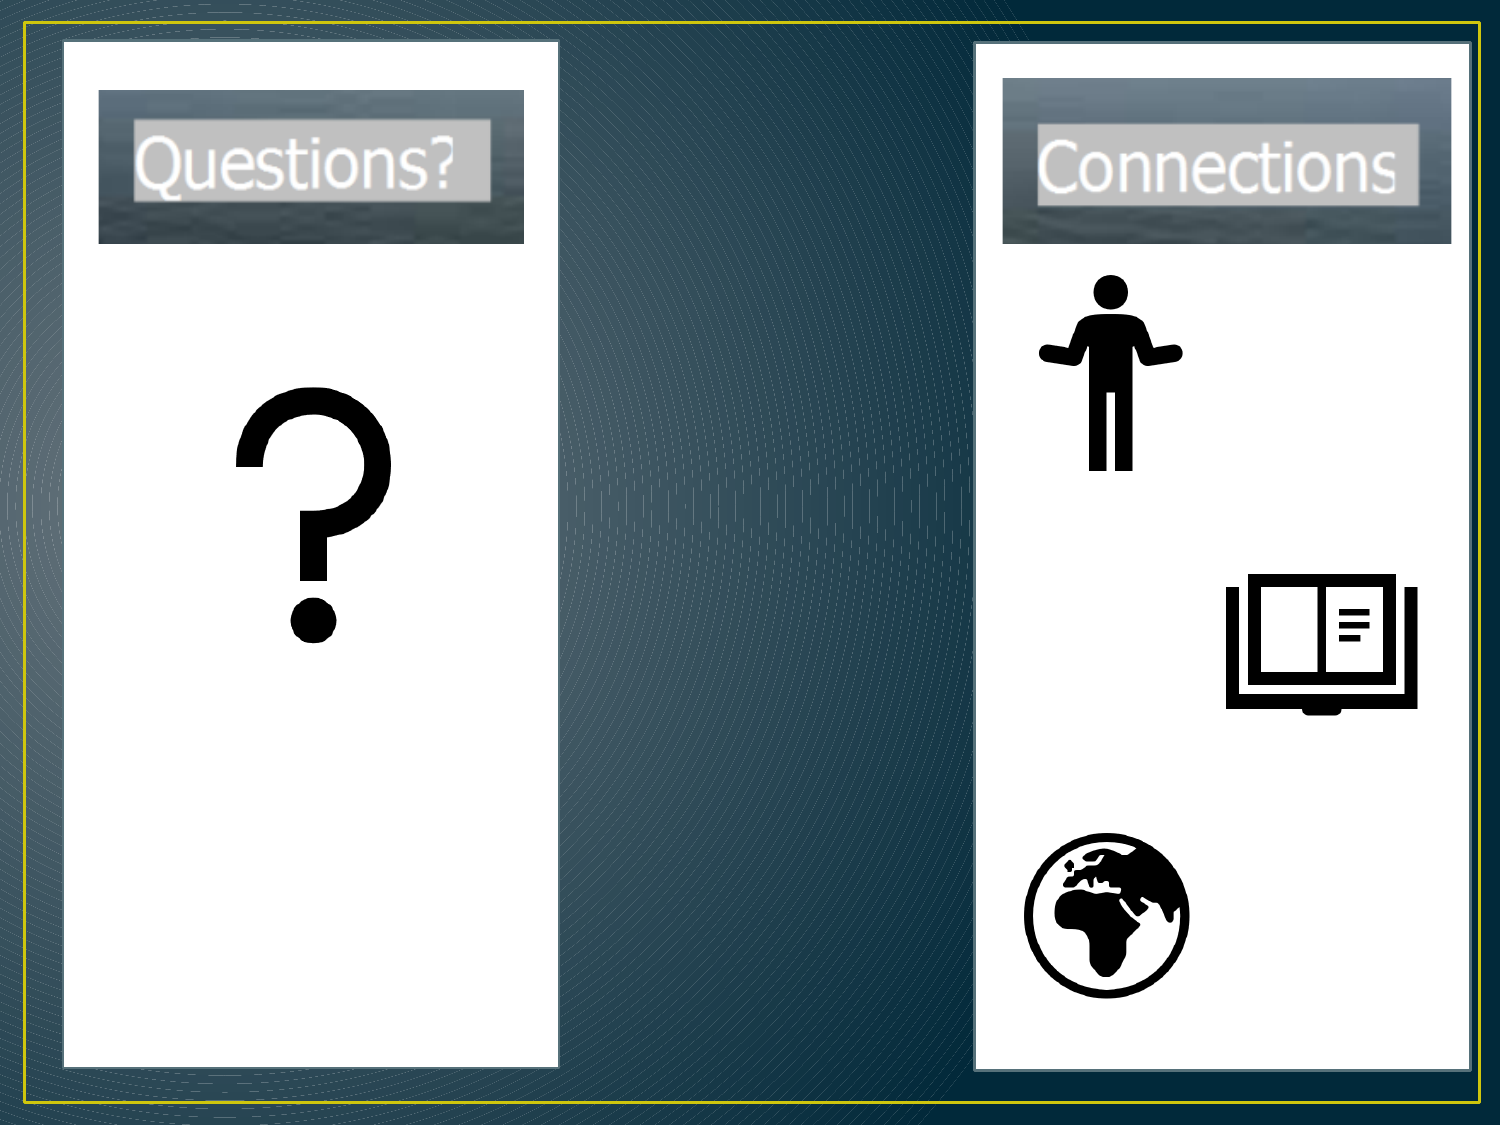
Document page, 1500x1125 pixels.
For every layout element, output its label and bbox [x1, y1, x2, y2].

picture [1002, 77, 1452, 244]
text_box [973, 41, 1472, 1072]
picture [98, 89, 525, 244]
picture [147, 349, 479, 681]
picture [1217, 539, 1426, 749]
picture [1002, 811, 1211, 1020]
text_box [62, 39, 560, 1069]
picture [1006, 267, 1215, 477]
